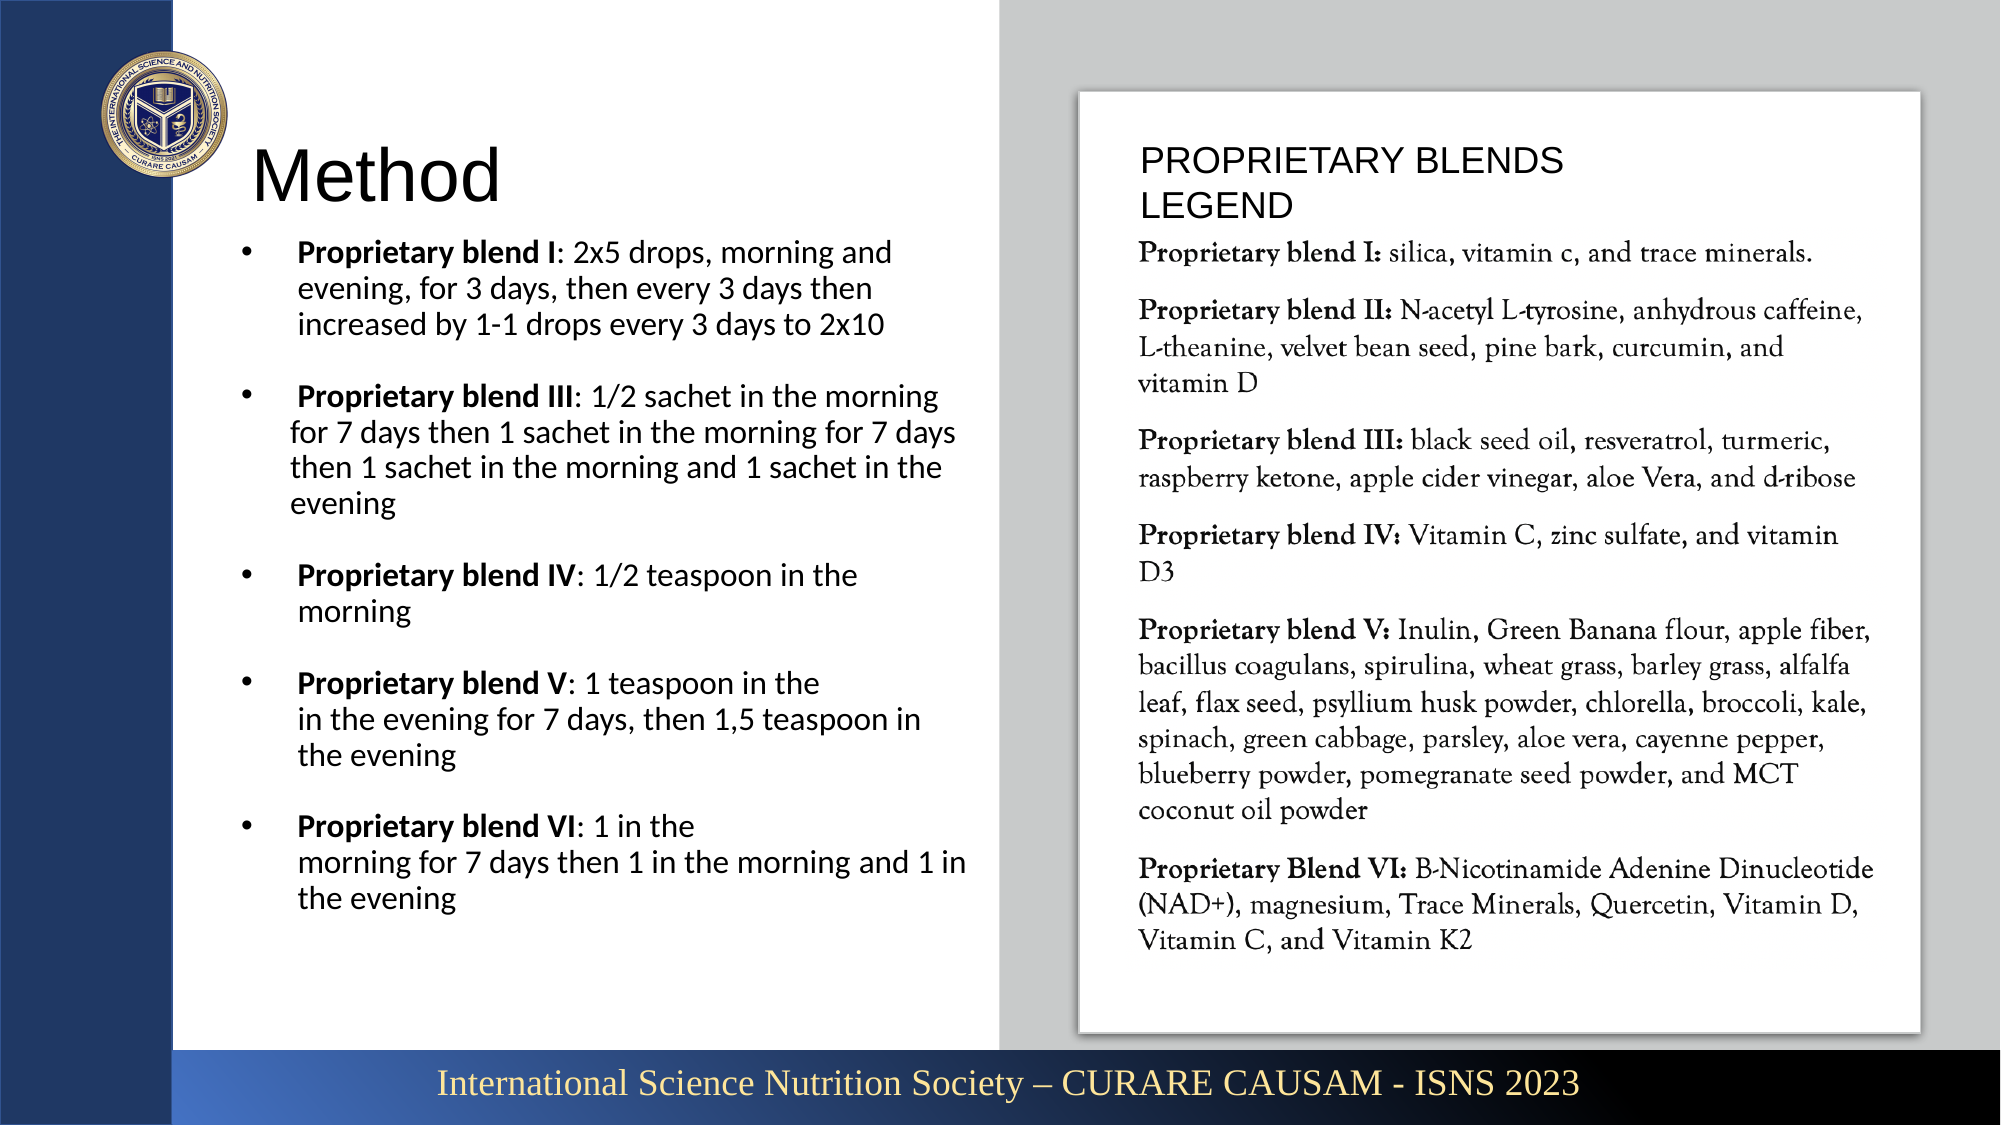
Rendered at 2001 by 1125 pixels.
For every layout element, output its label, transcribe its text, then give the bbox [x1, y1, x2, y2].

list Proprietary blend I: 2x5 drops, morning and evening, for 3 days, then every 3 days then increased by 1-1 drops every 3 days to 2x10 Proprietary blend III: 1/2 sachet in the morning for 7 days then 1 sachet in the morning for 7 days then 1 sachet in the morning and 1 sachet in the evening Proprietary blend IV: 1/2 teaspoon in the morning Proprietary blend V: 1 teaspoon in the in the evening for 7 days, then 1,5 teaspoon in the evening Proprietary blend VI: 1 in the morning for 7 days then 1 in the morning and 1 in the evening [207, 227, 987, 959]
text_box [1078, 91, 1921, 1033]
text_box [0, 0, 173, 1125]
title Method [236, 38, 999, 305]
text_box International Science Nutrition Society – CURARE CAUSAM - ISNS 2023 [421, 1049, 1829, 1110]
text_box [999, 0, 2000, 1050]
picture [85, 37, 238, 190]
text_box [172, 1050, 2000, 1125]
picture [1125, 226, 1887, 972]
text_box PROPRIETARY BLENDS LEGEND [1125, 129, 1730, 225]
